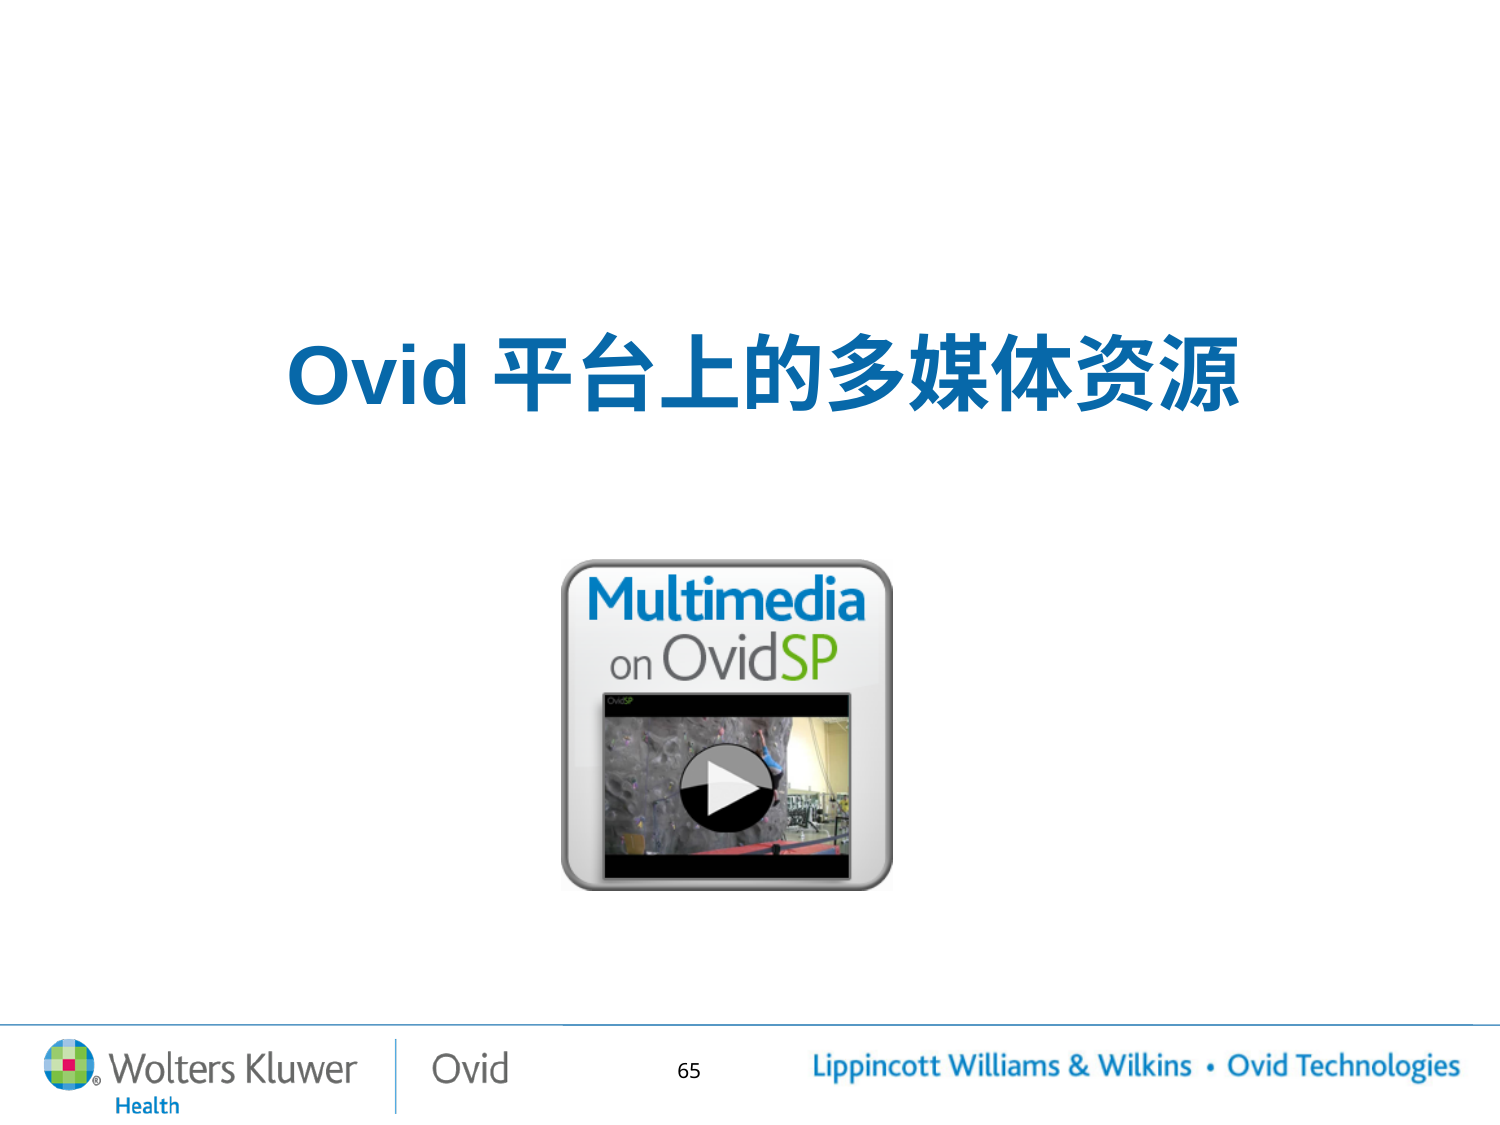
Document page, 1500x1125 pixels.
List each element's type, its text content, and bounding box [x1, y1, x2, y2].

text_box Ovid平台上的多媒体资源 [37, 294, 1475, 449]
picture [38, 1037, 513, 1114]
picture [561, 559, 893, 891]
picture [800, 1049, 1496, 1092]
